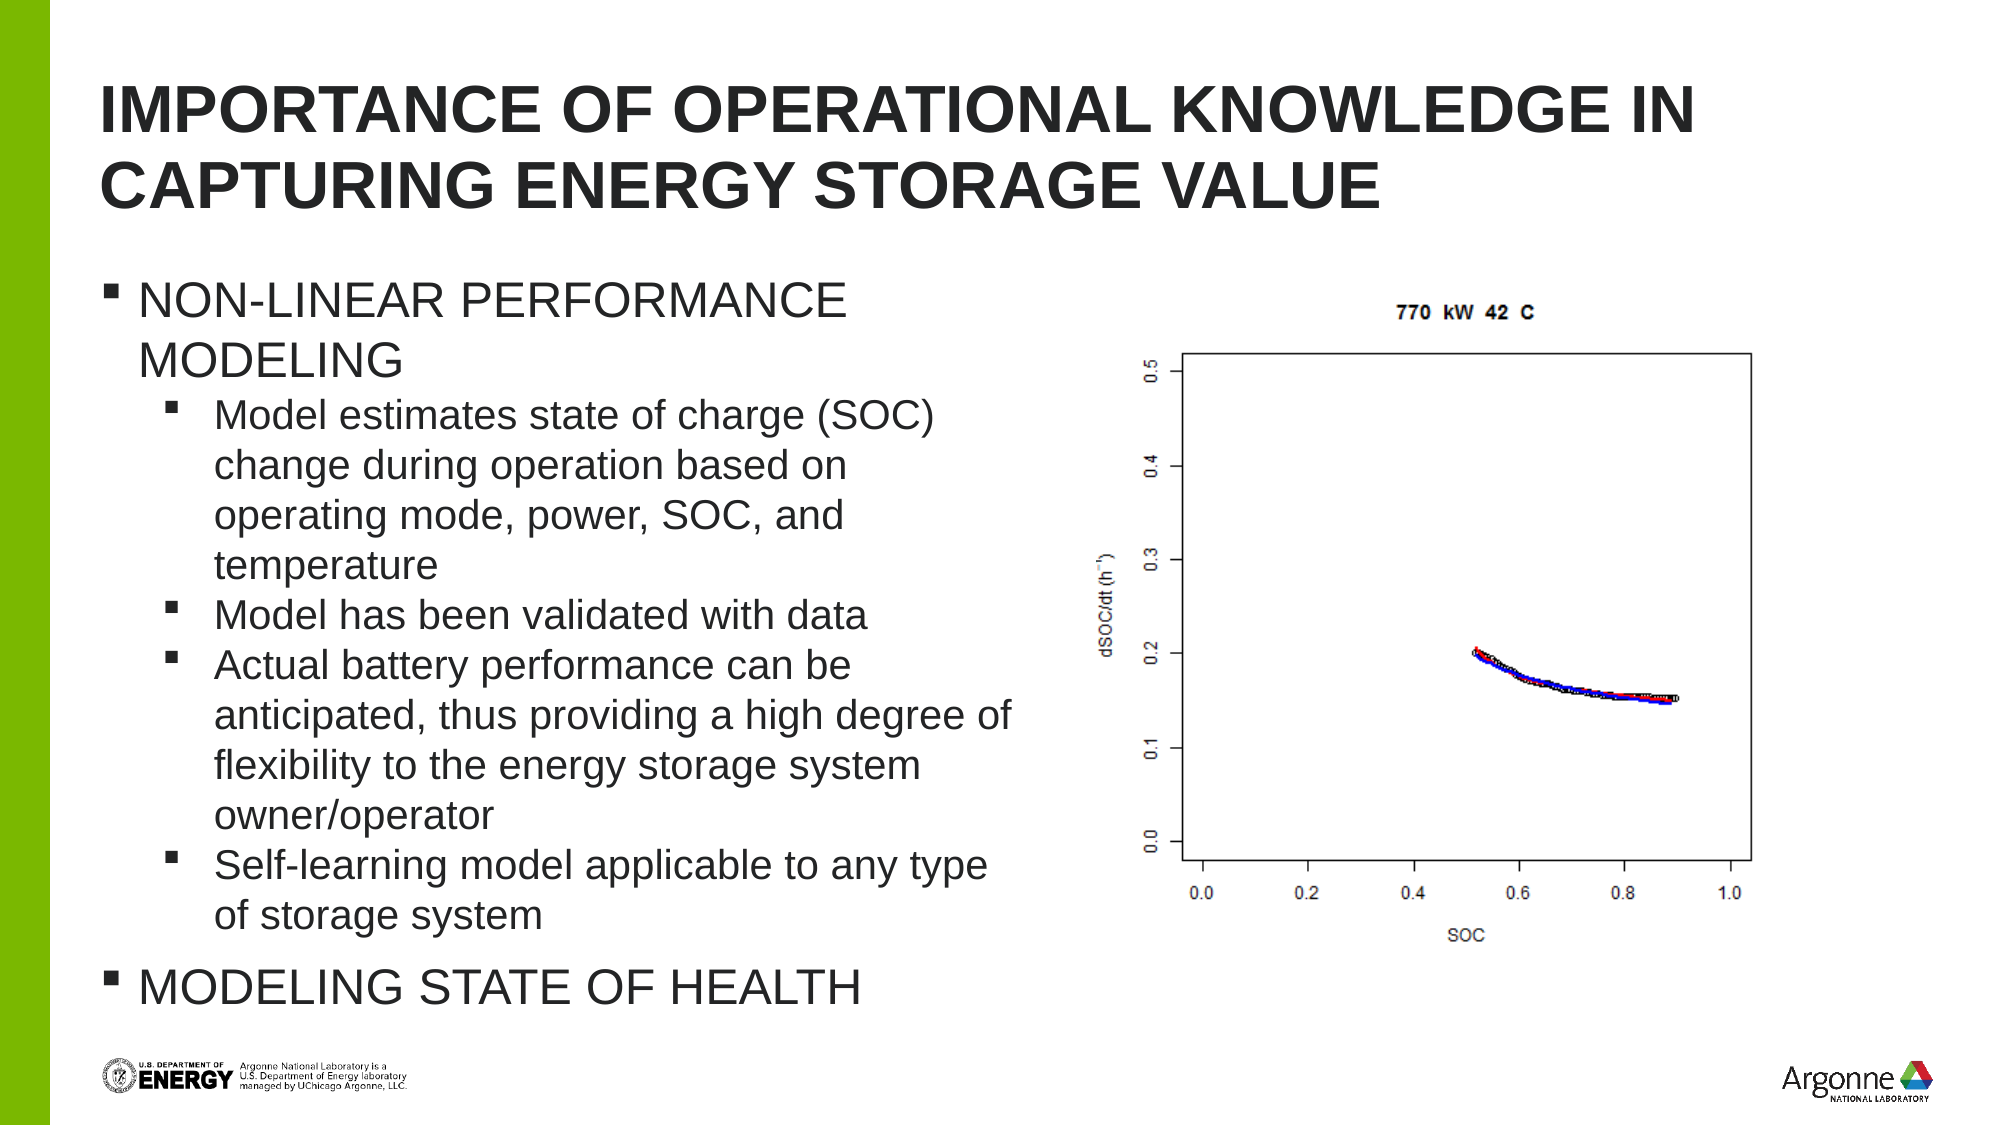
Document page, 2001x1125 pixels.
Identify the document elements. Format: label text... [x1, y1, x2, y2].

title Importance of Operational Knowledge in capturing energy storage value [99, 106, 1970, 189]
picture [1774, 1049, 1944, 1111]
picture [99, 1055, 411, 1096]
list Non-linear Performance Modeling Model estimates state of charge (SOC) change during operation based on operating mode, power, SOC, and temperature Model has been validated with data Actual battery performance can be anticipated, thus providing a high degree of flexibility to the energy storage system owner/operator Self-learning model applicable to any type of storage system Modeling State of Health [99, 267, 1014, 1034]
picture [1095, 267, 1797, 968]
